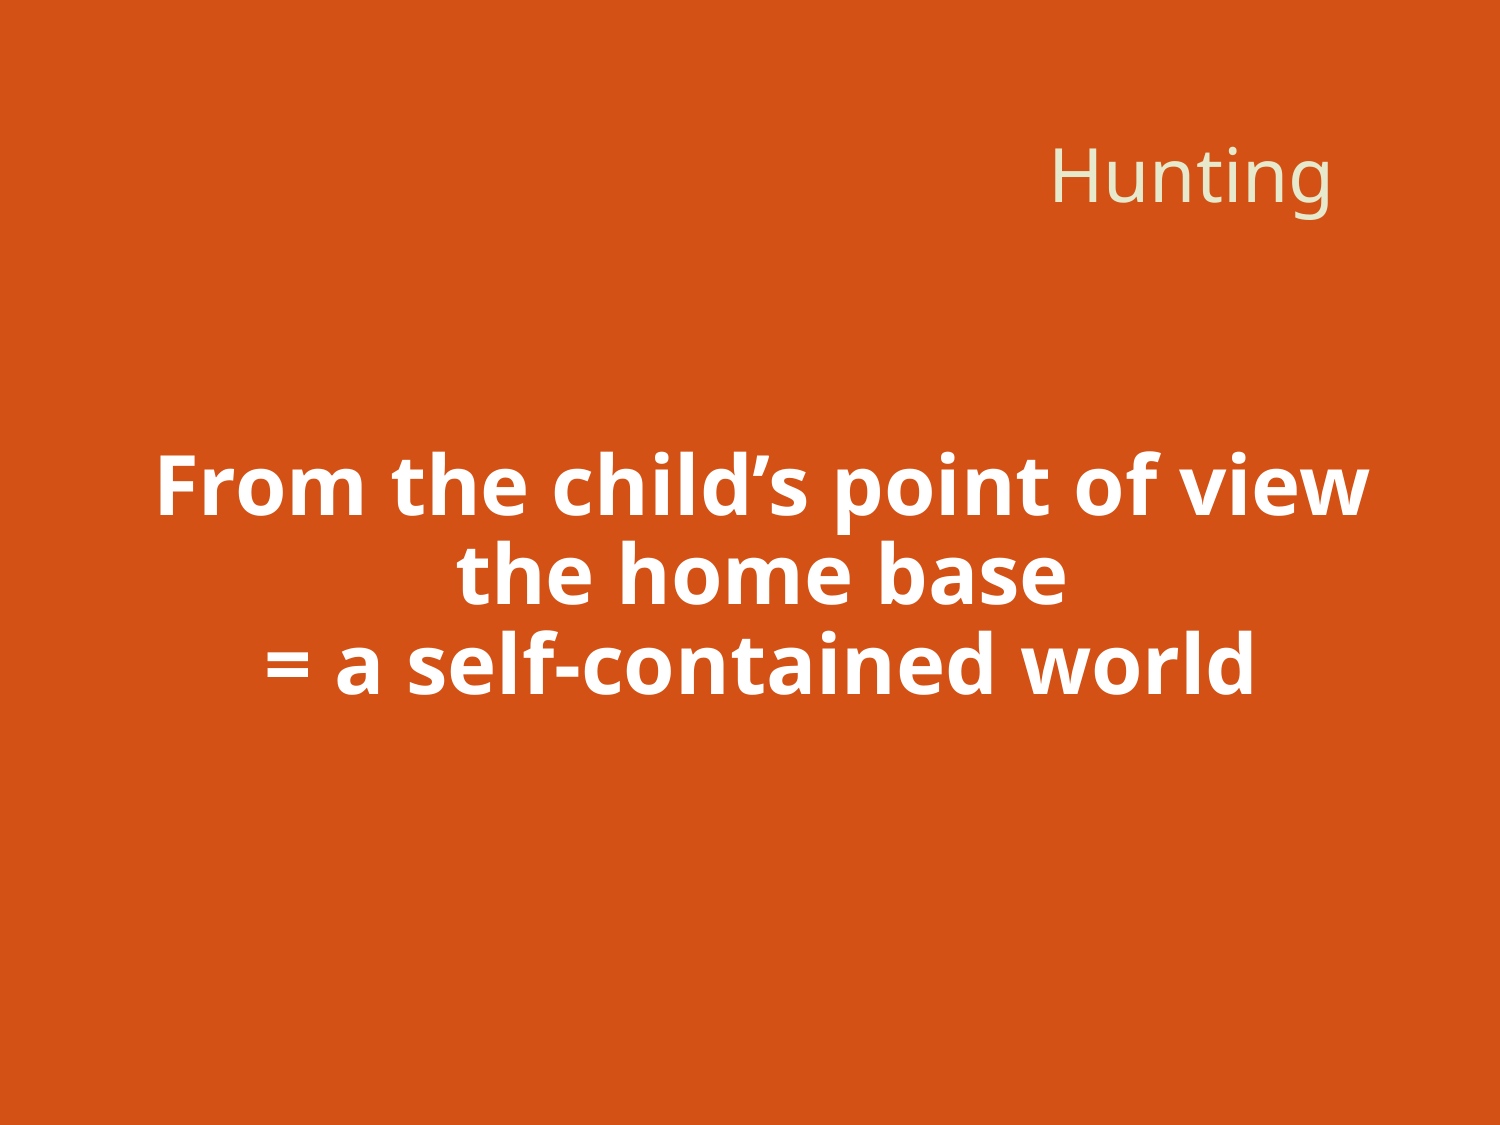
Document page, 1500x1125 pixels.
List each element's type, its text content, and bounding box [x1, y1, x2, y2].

list From the child’s point of view the home base = a self-contained world [124, 425, 1400, 1078]
title Hunting [150, 118, 1350, 225]
